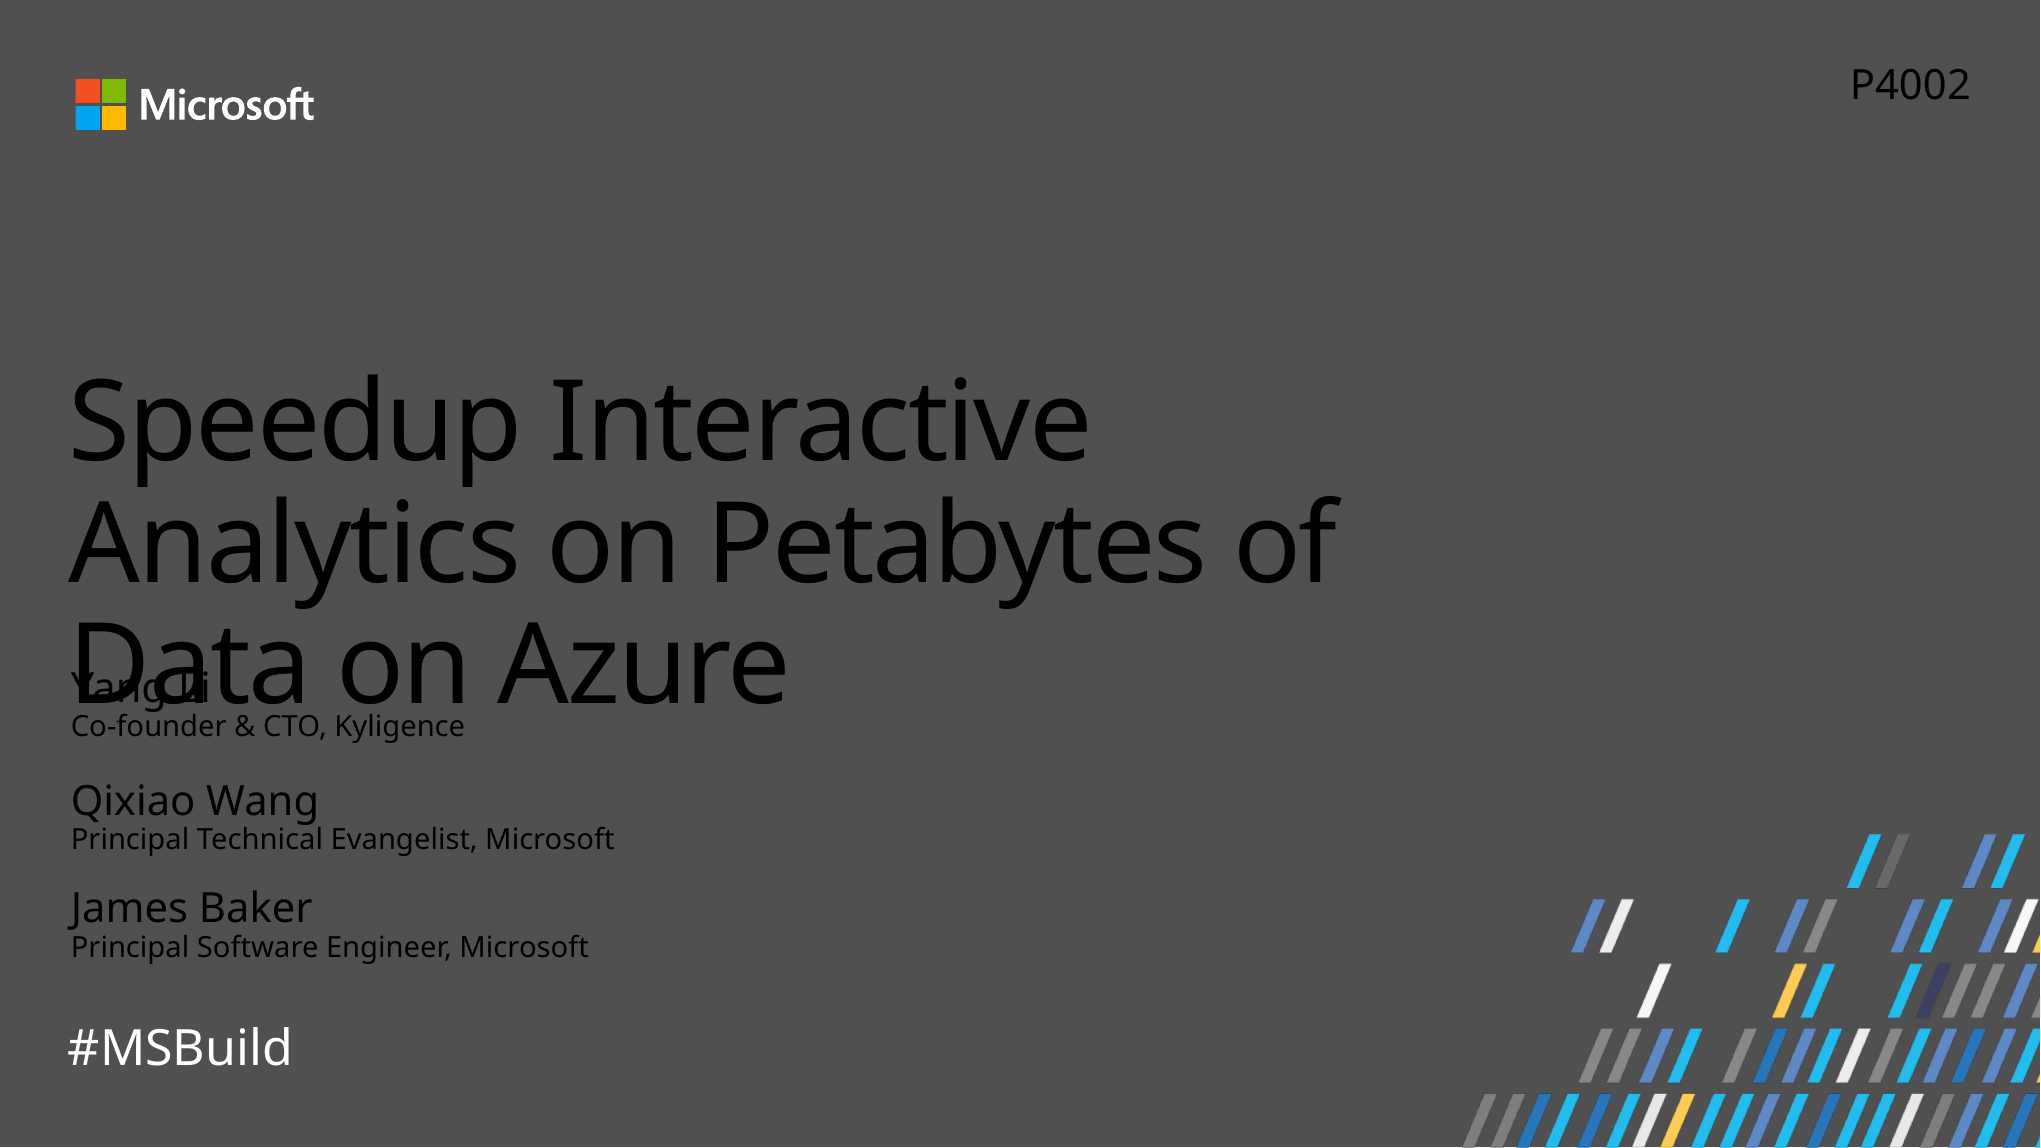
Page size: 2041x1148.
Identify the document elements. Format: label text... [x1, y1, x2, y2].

title Speedup Interactive Analytics on Petabytes of Data on Azure [45, 348, 1546, 649]
picture [1462, 834, 2041, 1148]
list P4002 [1545, 48, 1996, 125]
list Yang Li Co-founder & CTO, Kyligence Qixiao Wang Principal Technical Evangelist, Microsoft James Baker Principal Software Engineer, Microsoft [43, 648, 1244, 1082]
